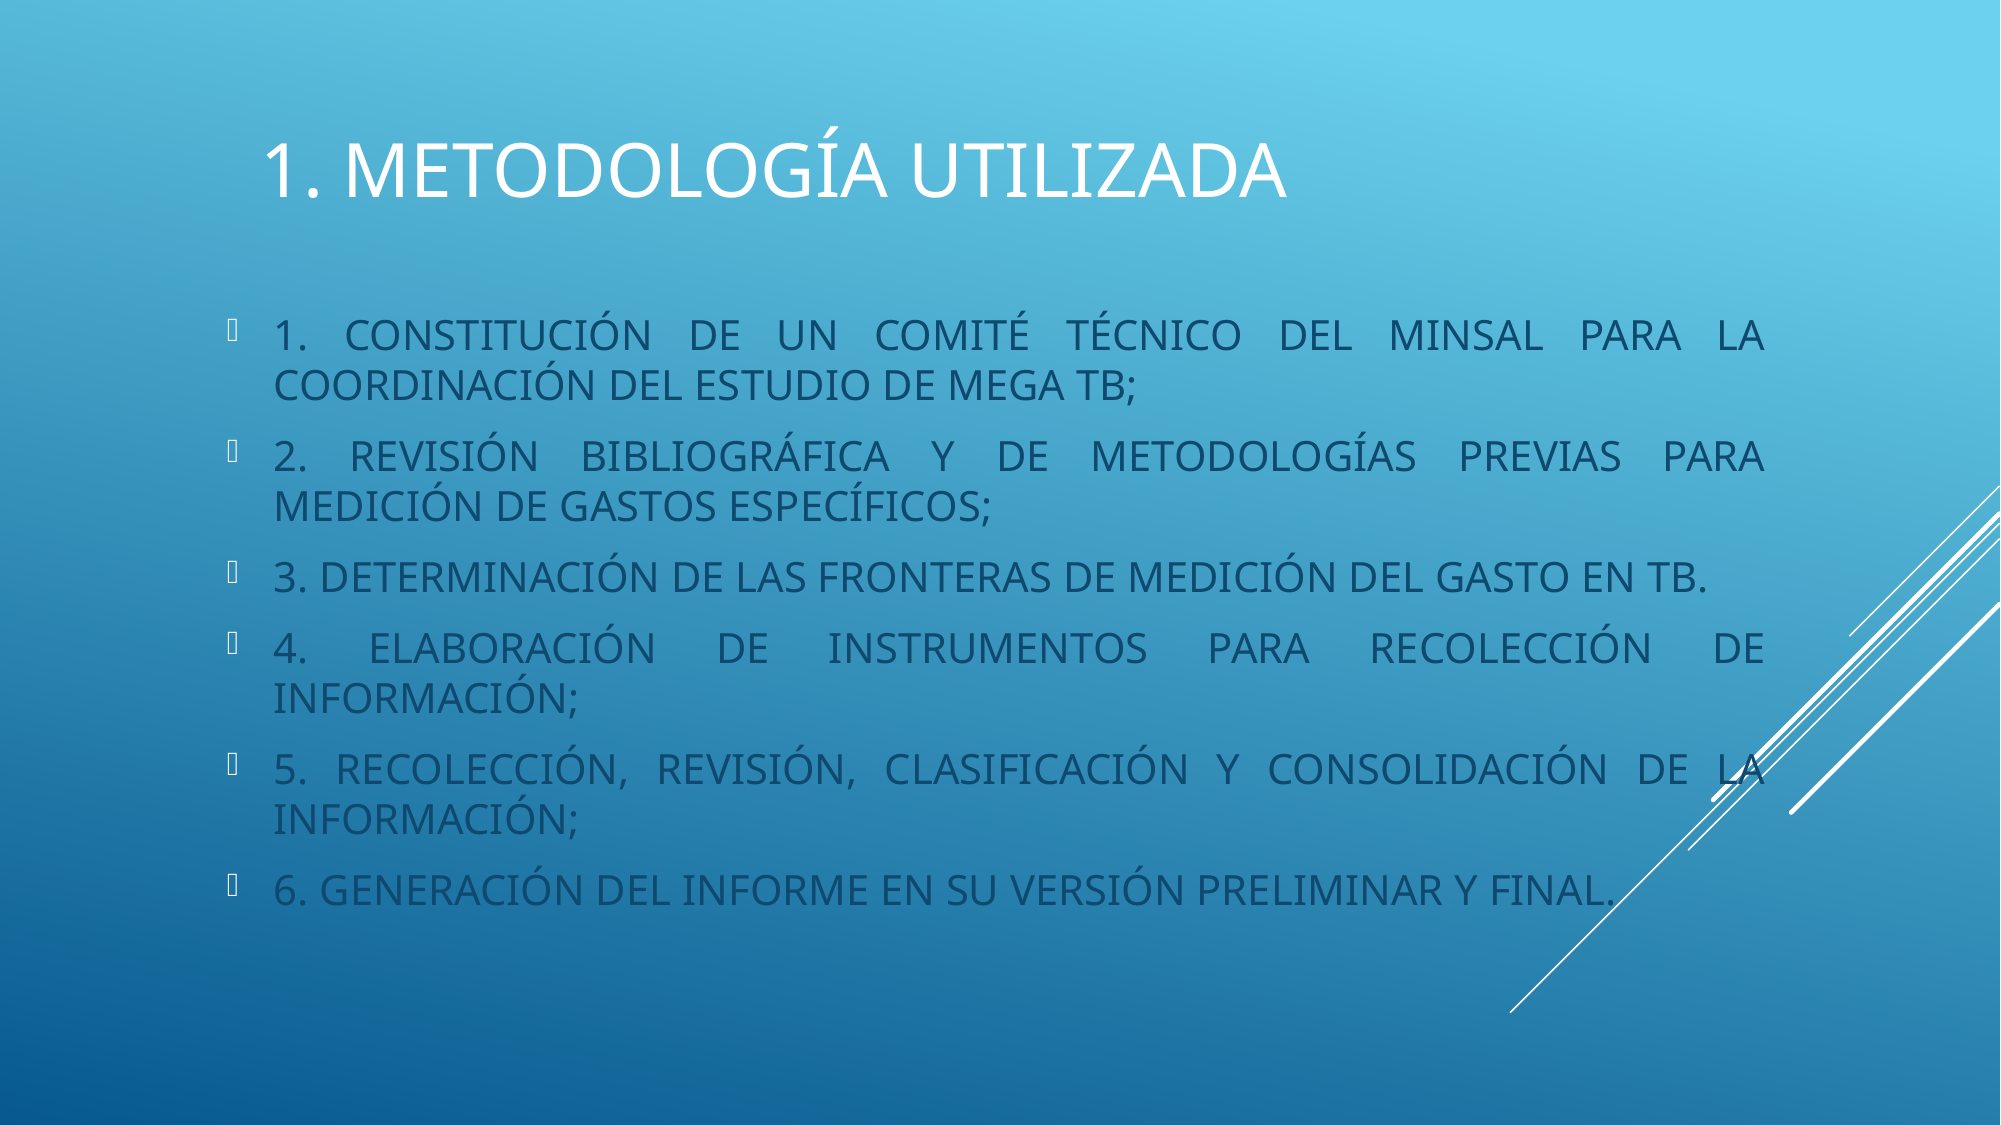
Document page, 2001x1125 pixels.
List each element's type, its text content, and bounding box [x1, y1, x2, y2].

title 1. METODOLOGÍA UTILIZADA [245, 77, 1646, 259]
list 1. CONSTITUCIÓN DE UN COMITÉ TÉCNICO DEL MINSAL PARA LA COORDINACIÓN DEL ESTUDIO DE MEGA TB; 2. REVISIÓN BIBLIOGRÁFICA Y DE METODOLOGÍAS PREVIAS PARA MEDICIÓN DE GASTOS ESPECÍFICOS; 3. DETERMINACIÓN DE LAS FRONTERAS DE MEDICIÓN DEL GASTO EN TB. 4. ELABORACIÓN DE INSTRUMENTOS PARA RECOLECCIÓN DE INFORMACIÓN; 5. RECOLECCIÓN, REVISIÓN, CLASIFICACIÓN Y CONSOLIDACIÓN DE LA INFORMACIÓN; 6. GENERACIÓN DEL INFORME EN SU VERSIÓN PRELIMINAR Y FINAL. [211, 298, 1782, 996]
